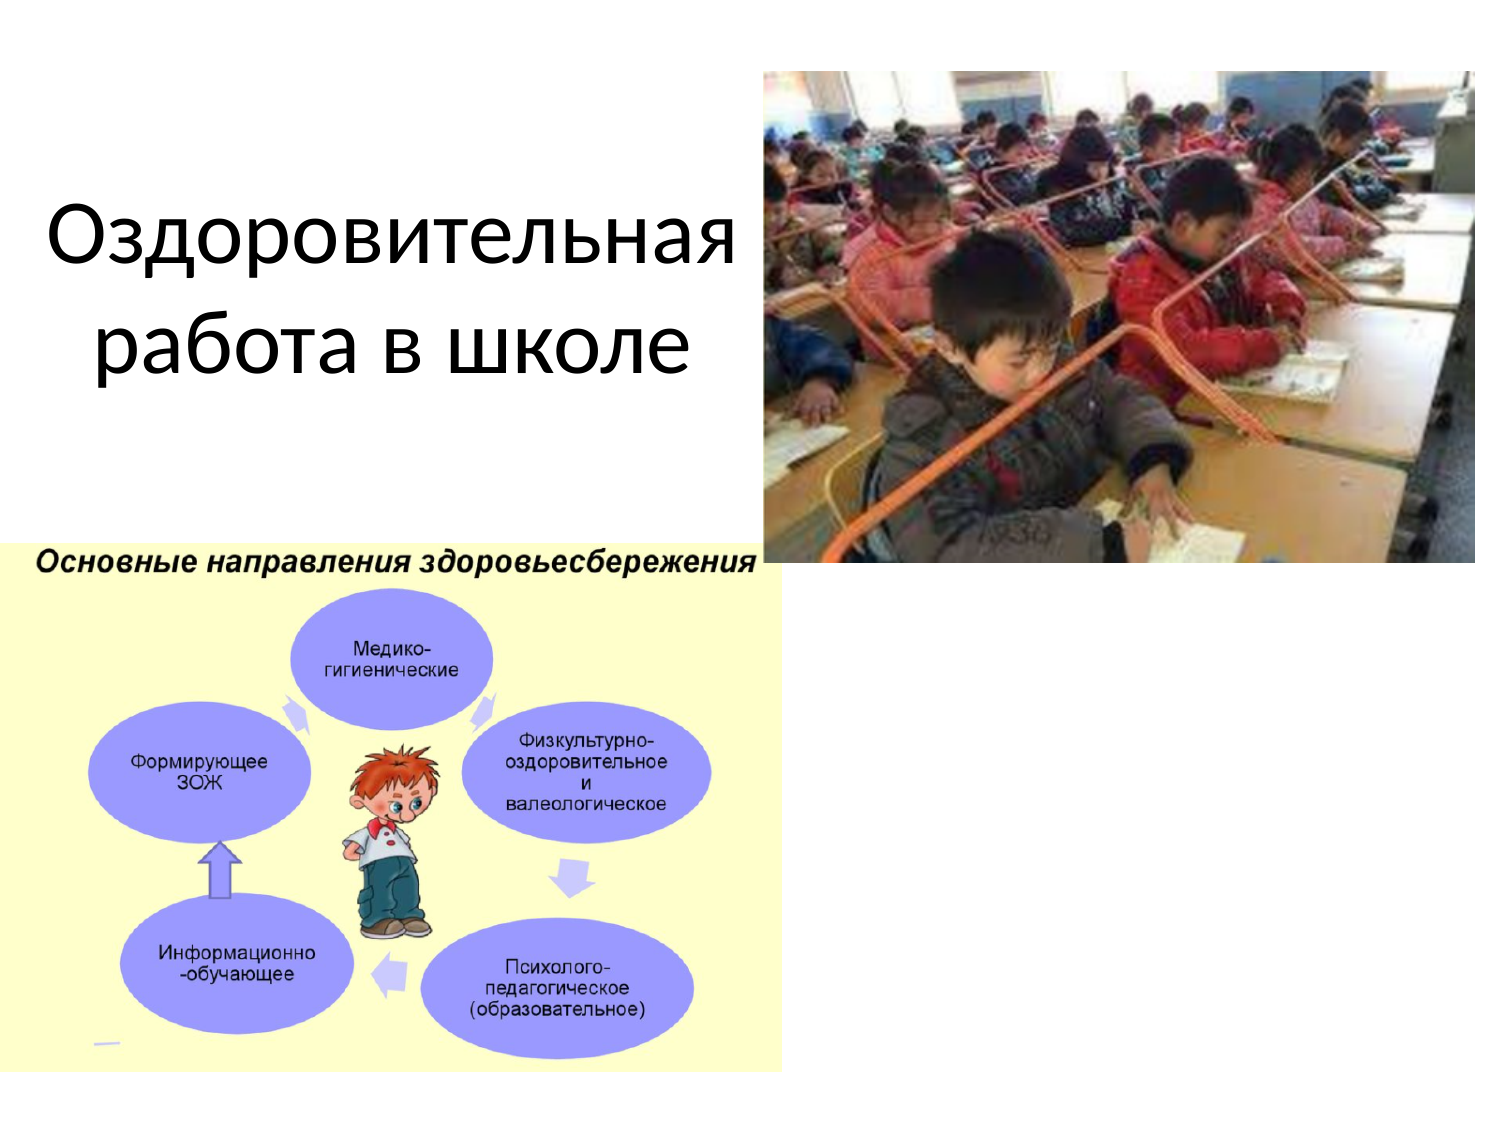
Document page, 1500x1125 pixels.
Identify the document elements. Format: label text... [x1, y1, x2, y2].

picture [0, 71, 1475, 1072]
title Оздоровительная работа в школе [0, 160, 757, 402]
